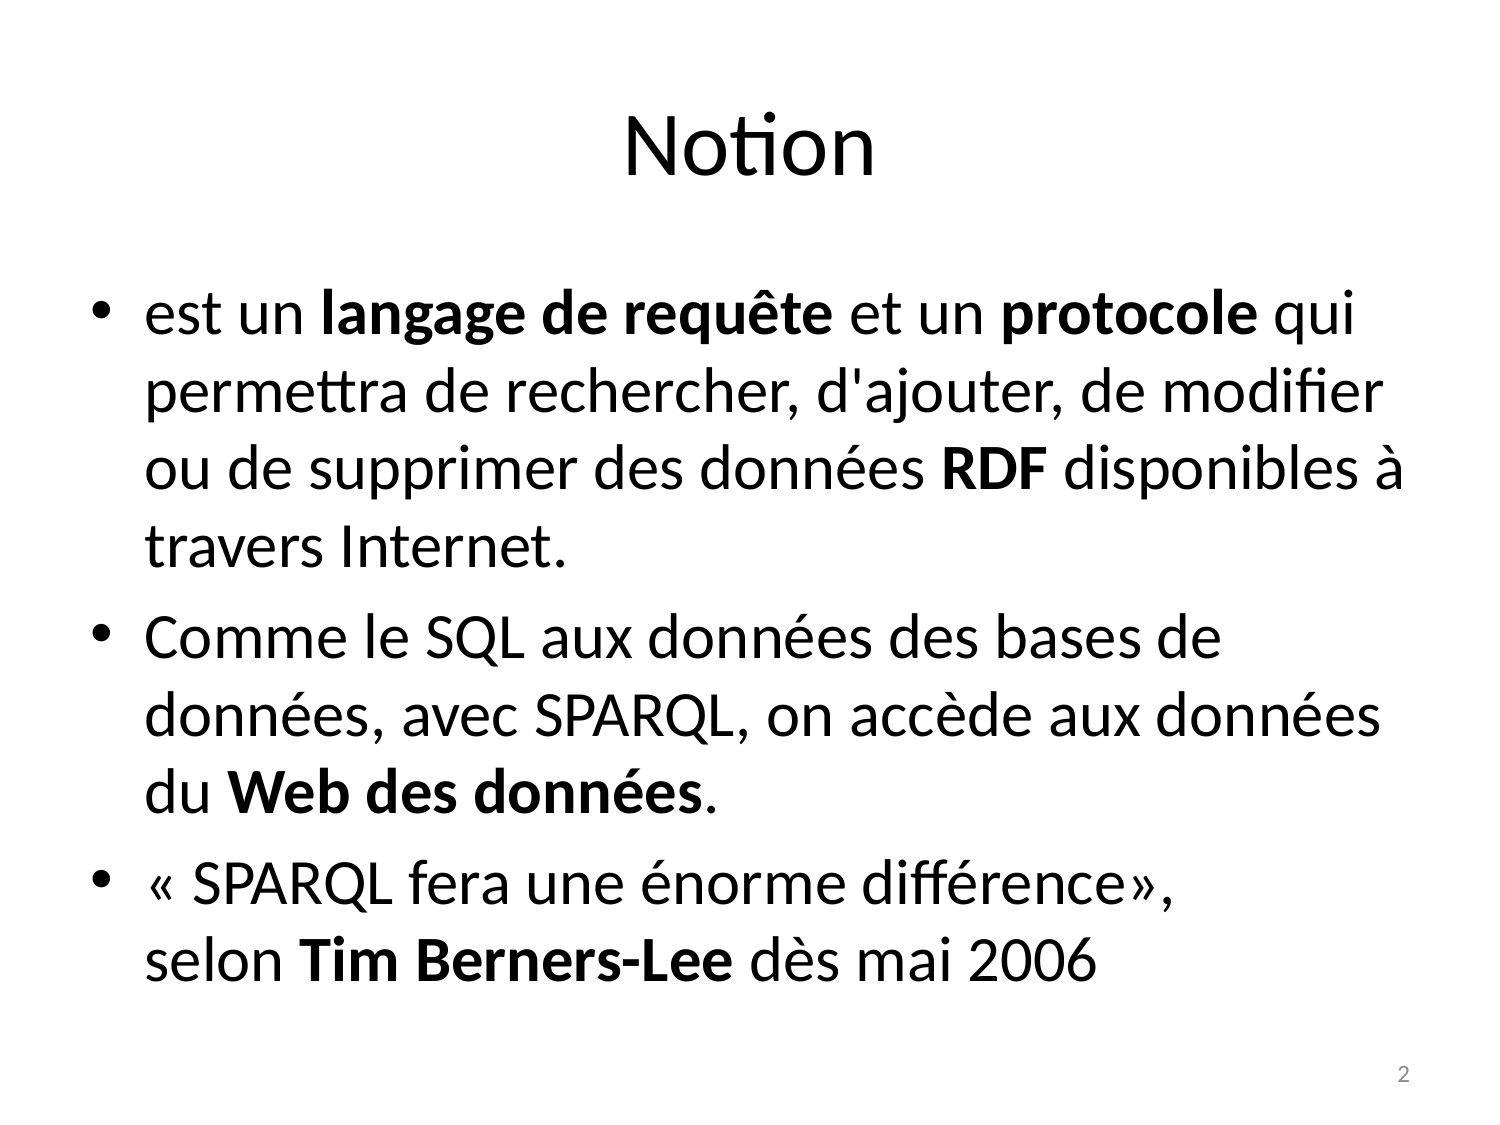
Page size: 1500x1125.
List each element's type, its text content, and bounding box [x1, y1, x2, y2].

slide_number 2 [1074, 1042, 1425, 1103]
title Notion [75, 45, 1425, 233]
list est un langage de requête et un protocole qui permettra de rechercher, d'ajouter, de modifier ou de supprimer des données RDF disponibles à travers Internet. Comme le SQL aux données des bases de données, avec SPARQL, on accède aux données du Web des données. « SPARQL fera une énorme différence», selon Tim Berners-Lee dès mai 2006 [75, 262, 1425, 1005]
